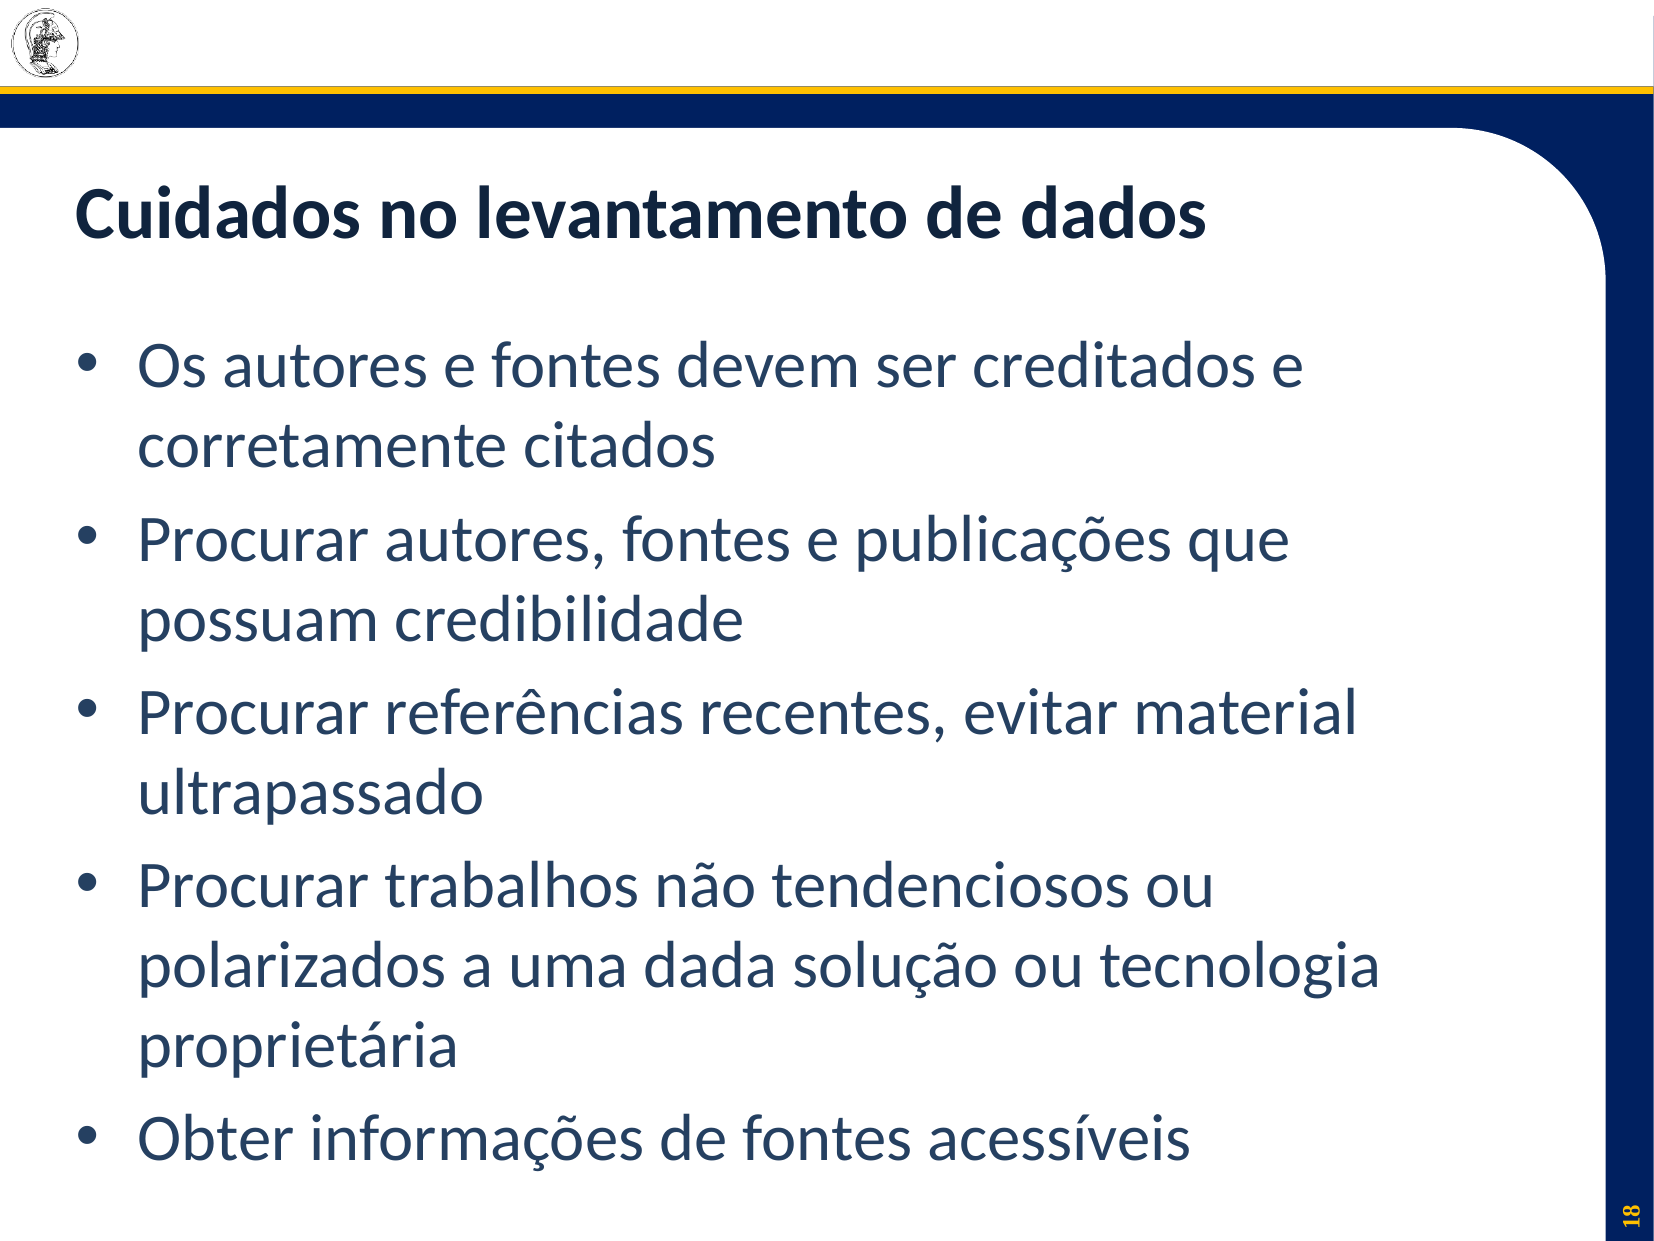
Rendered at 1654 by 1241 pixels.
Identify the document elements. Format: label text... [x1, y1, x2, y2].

picture [11, 8, 79, 78]
list Os autores e fontes devem ser creditados e corretamente citados Procurar autores, fontes e publicações que possuam credibilidade Procurar referências recentes, evitar material ultrapassado Procurar trabalhos não tendenciosos ou polarizados a uma dada solução ou tecnologia proprietária Obter informações de fontes acessíveis [58, 312, 1548, 1241]
title Cuidados no levantamento de dados [58, 127, 1548, 290]
